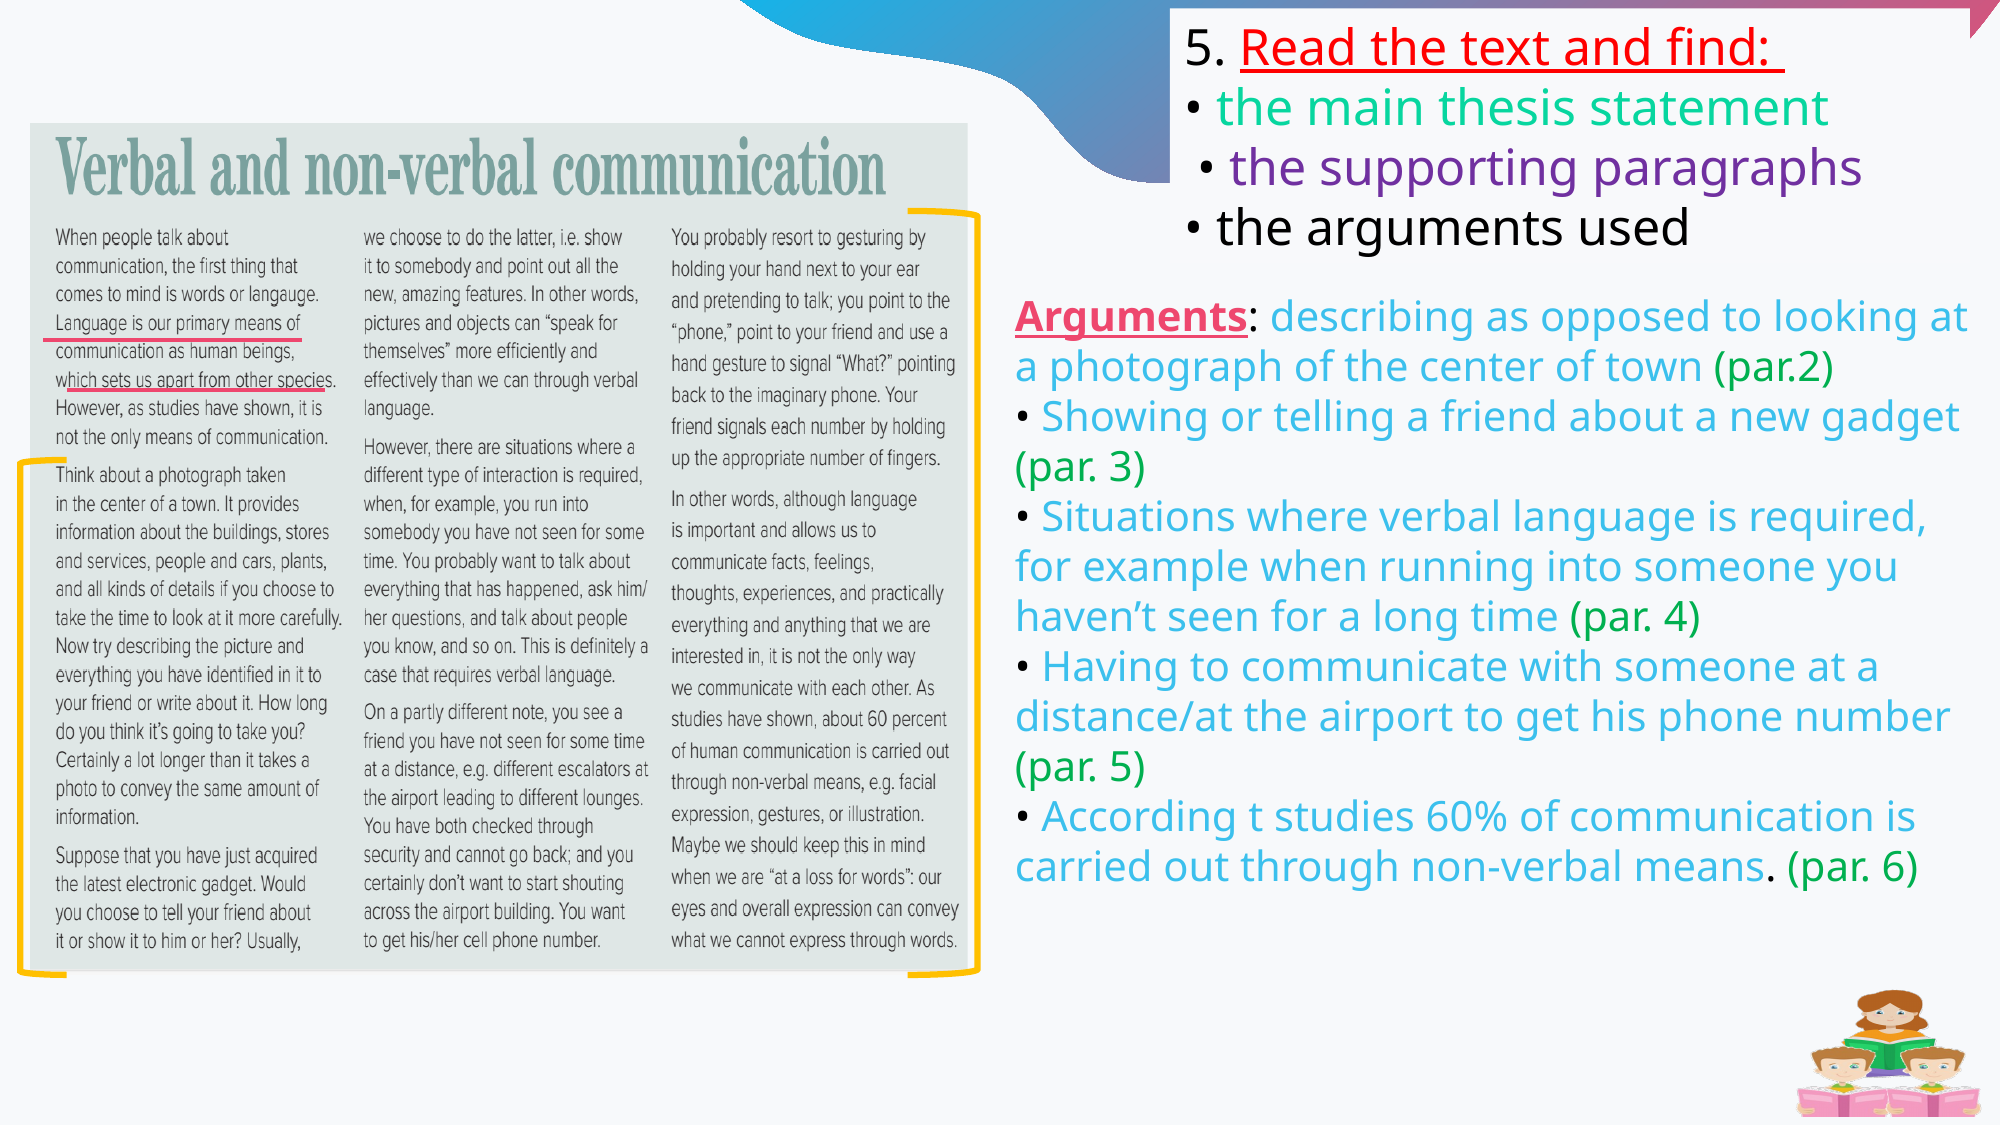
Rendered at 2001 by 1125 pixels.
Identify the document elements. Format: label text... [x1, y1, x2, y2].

text_box [19, 460, 30, 974]
picture [30, 123, 968, 975]
picture [1779, 988, 1999, 1117]
text_box [968, 213, 979, 973]
text_box Arguments: describing as opposed to looking at a photograph of the center of town (par.2) • Showing or telling a friend about a new gadget (par. 3) • Situations where verbal language is required, for example when running into someone you haven’t seen for a long time (par. 4) • Having to communicate with someone at a distance/at the airport to get his phone number (par. 5) • According t studies 60% of communication is carried out through non-verbal means. (par. 6) [999, 282, 2000, 898]
text_box 5. Read the text and find: • the main thesis statement • the supporting paragraphs • the arguments used [1169, 8, 1970, 263]
